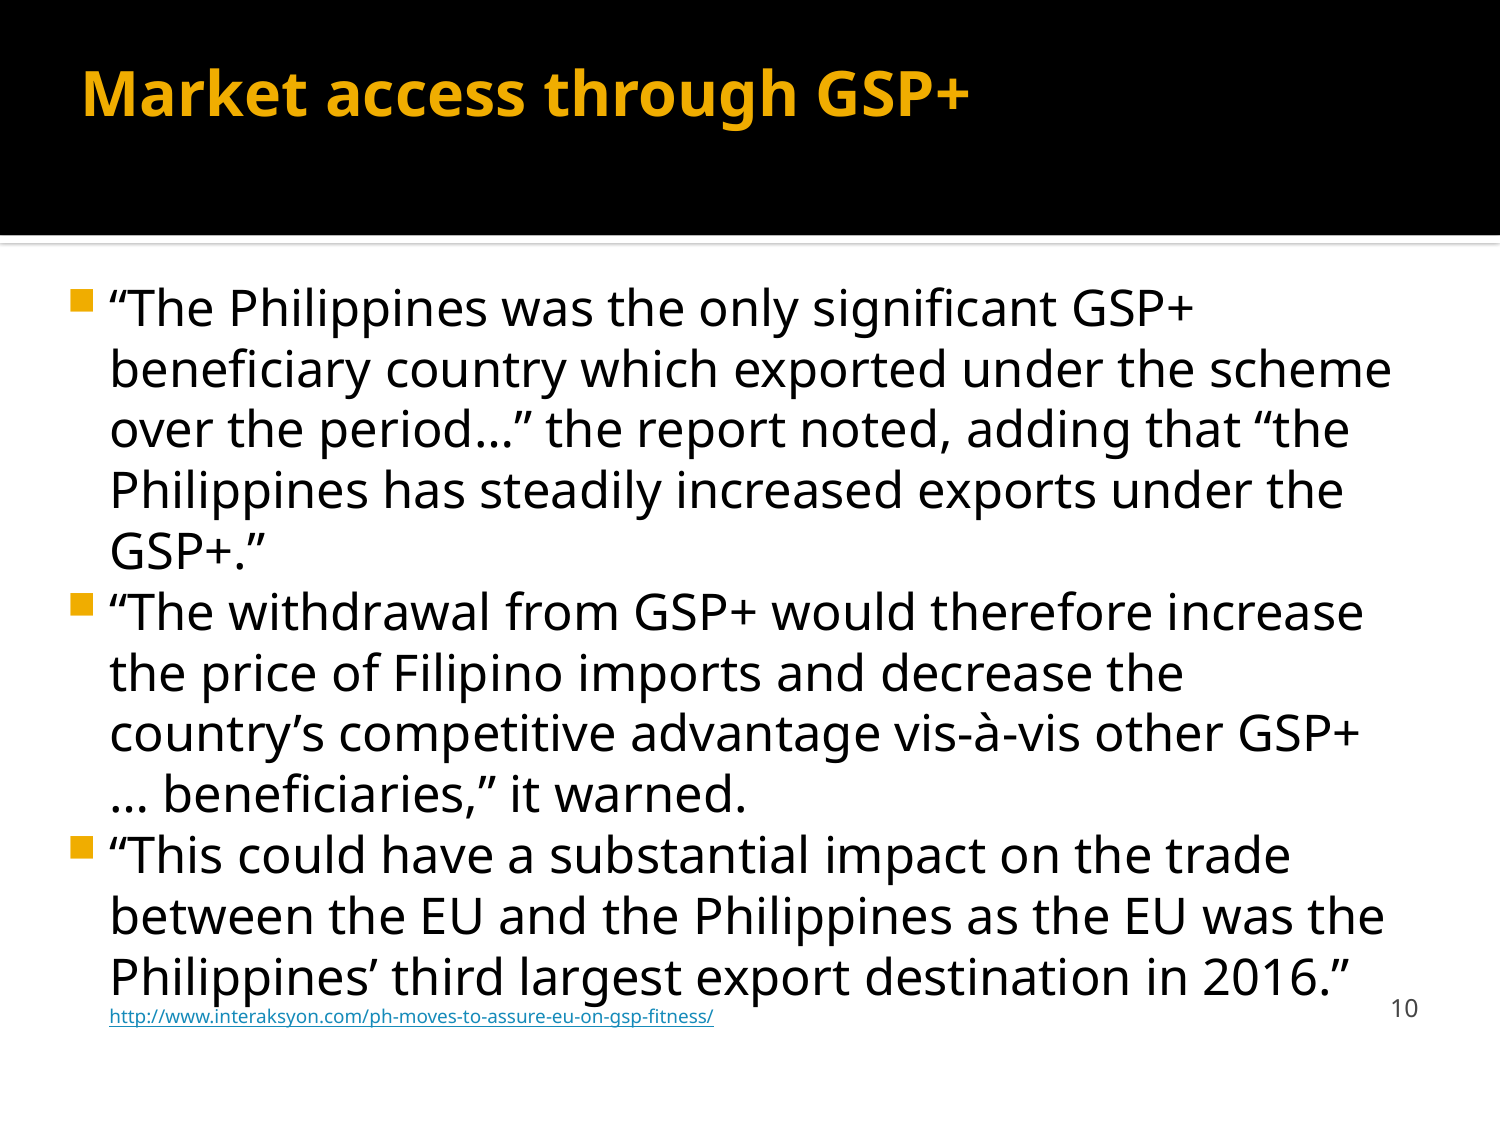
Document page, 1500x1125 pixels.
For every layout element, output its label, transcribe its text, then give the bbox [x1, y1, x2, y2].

list “The Philippines was the only significant GSP+ beneficiary country which exported under the scheme over the period…” the report noted, adding that “the Philippines has steadily increased exports under the GSP+.” “The withdrawal from GSP+ would therefore increase the price of Filipino imports and decrease the country’s competitive advantage vis-à-vis other GSP+… beneficiaries,” it warned. “This could have a substantial impact on the trade between the EU and the Philippines as the EU was the Philippines’ third largest export destination in 2016.” http://www.interaksyon.com/ph-moves-to-assure-eu-on-gsp-fitness/ [41, 200, 1412, 1083]
title Market access through GSP+ [64, 45, 1300, 138]
slide_number 10 [1333, 940, 1434, 1027]
